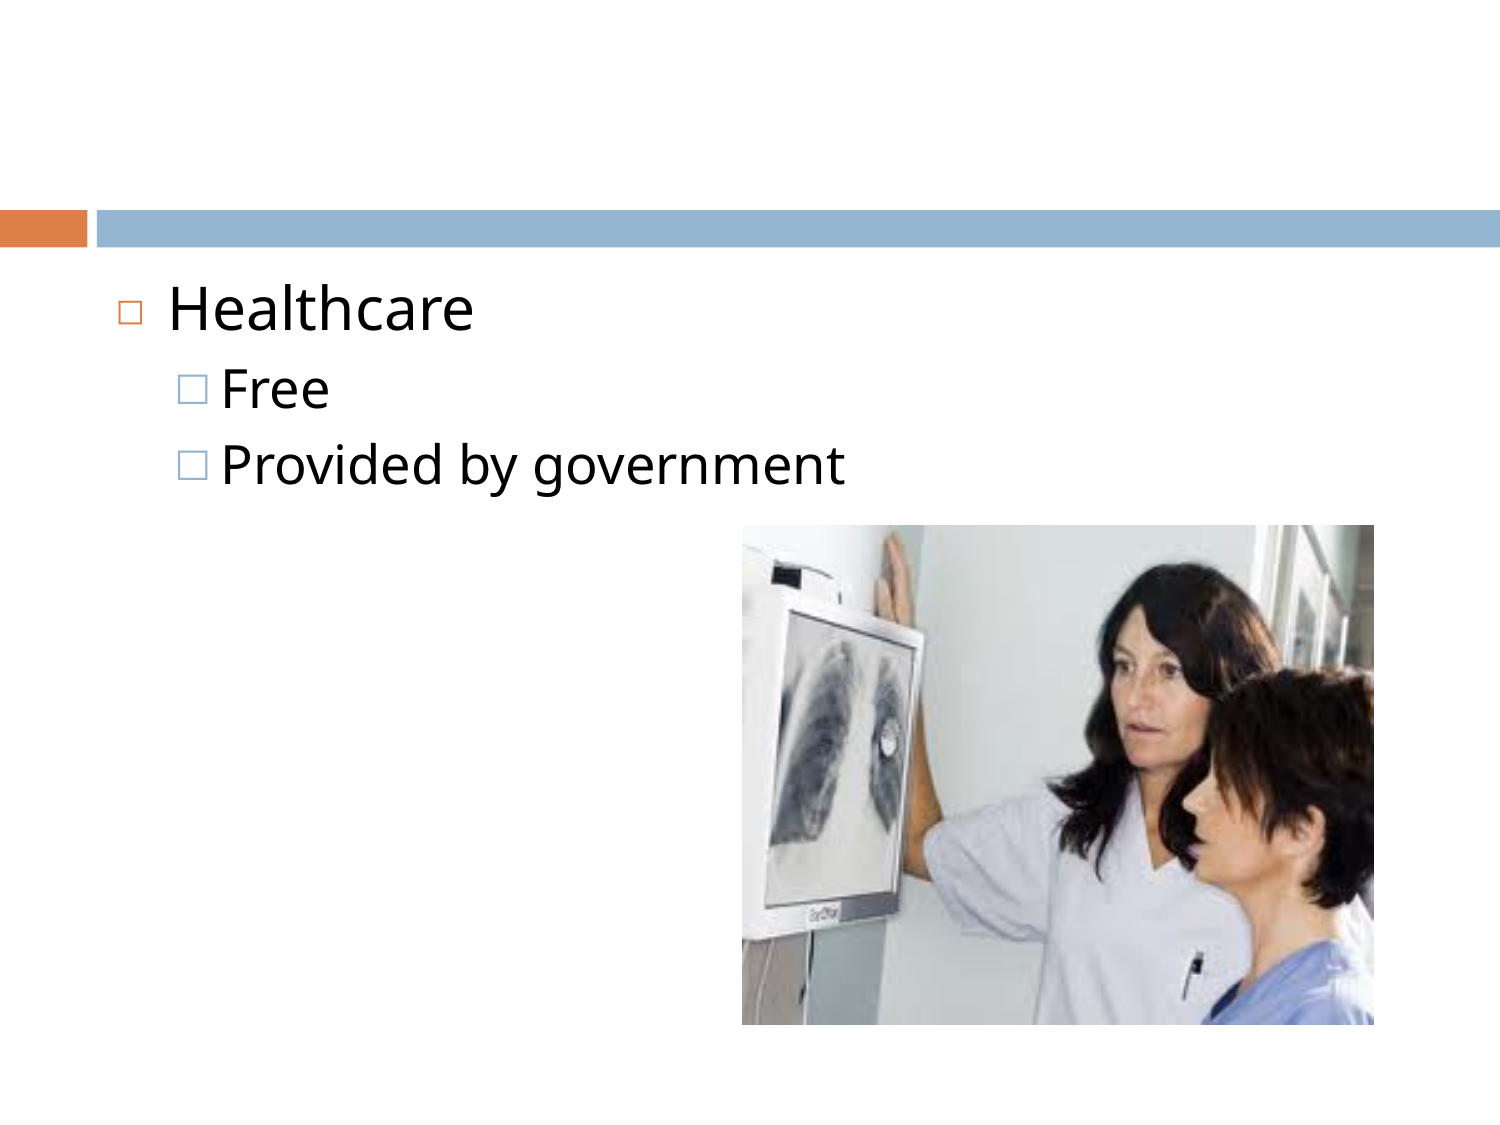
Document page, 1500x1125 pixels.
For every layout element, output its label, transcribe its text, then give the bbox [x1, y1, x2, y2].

picture [741, 525, 1375, 1025]
list Healthcare Free Provided by government [100, 262, 900, 1000]
